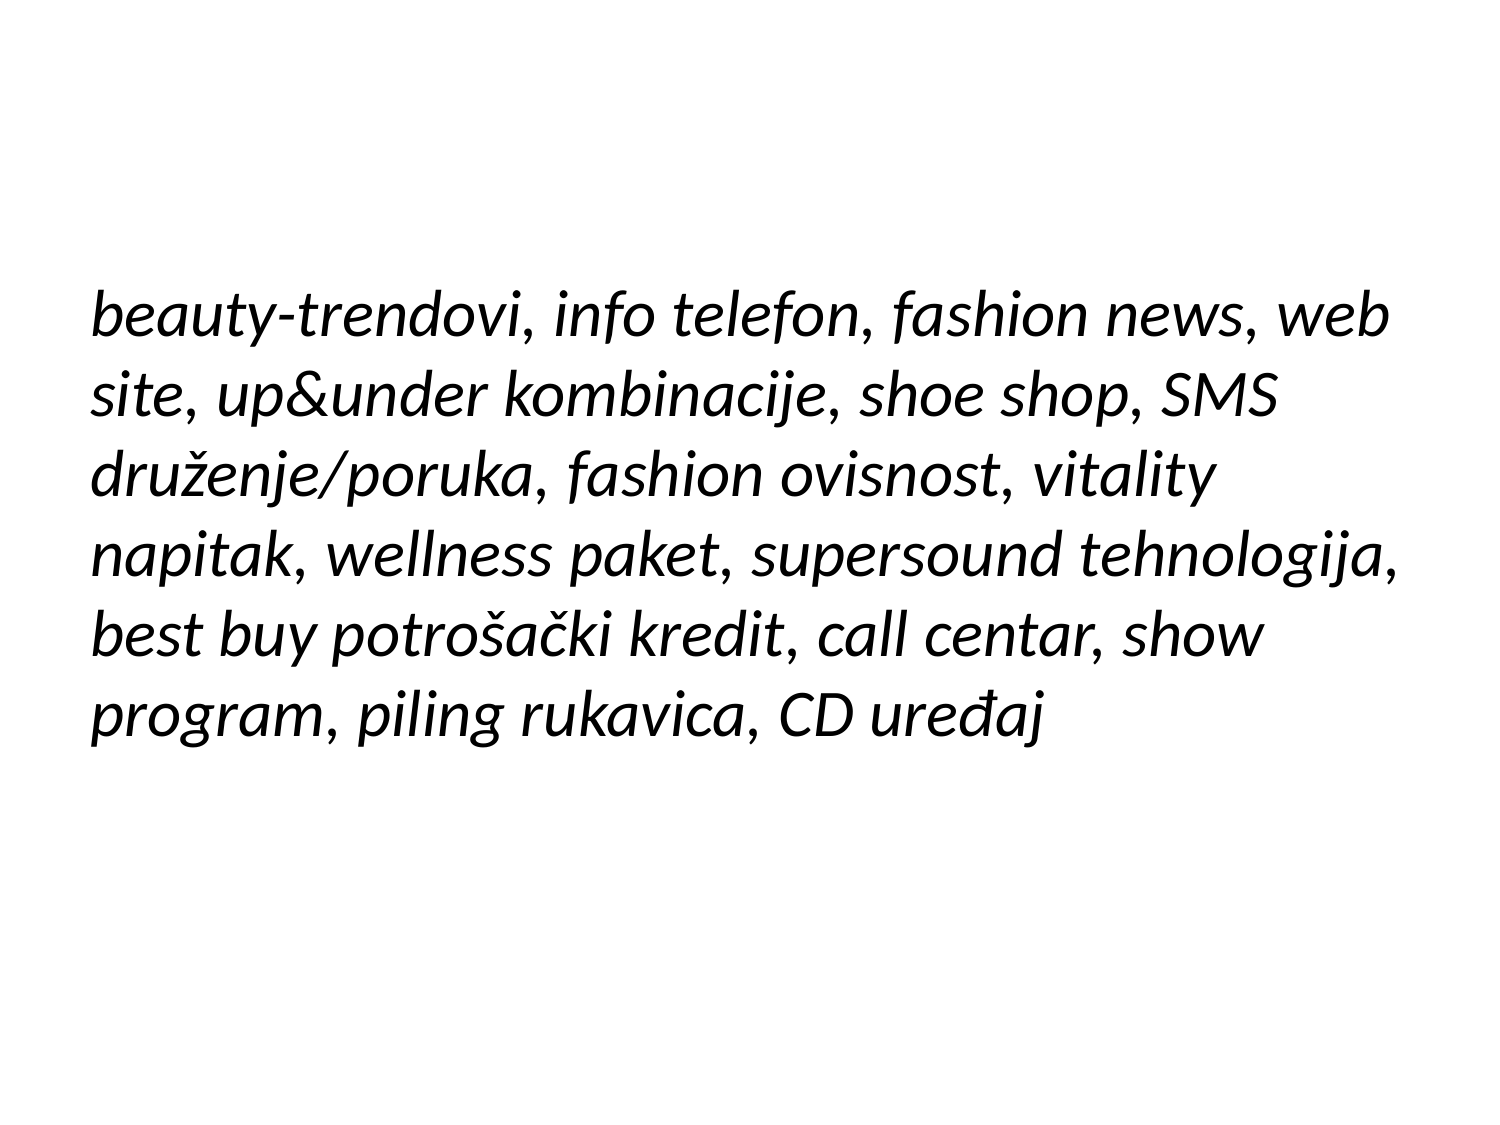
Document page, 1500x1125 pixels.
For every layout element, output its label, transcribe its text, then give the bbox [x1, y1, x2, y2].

list beauty-trendovi, info telefon, fashion news, web site, up&under kombinacije, shoe shop, SMS druženje/poruka, fashion ovisnost, vitality napitak, wellness paket, supersound tehnologija, best buy potrošački kredit, call centar, show program, piling rukavica, CD uređaj [75, 262, 1425, 1005]
